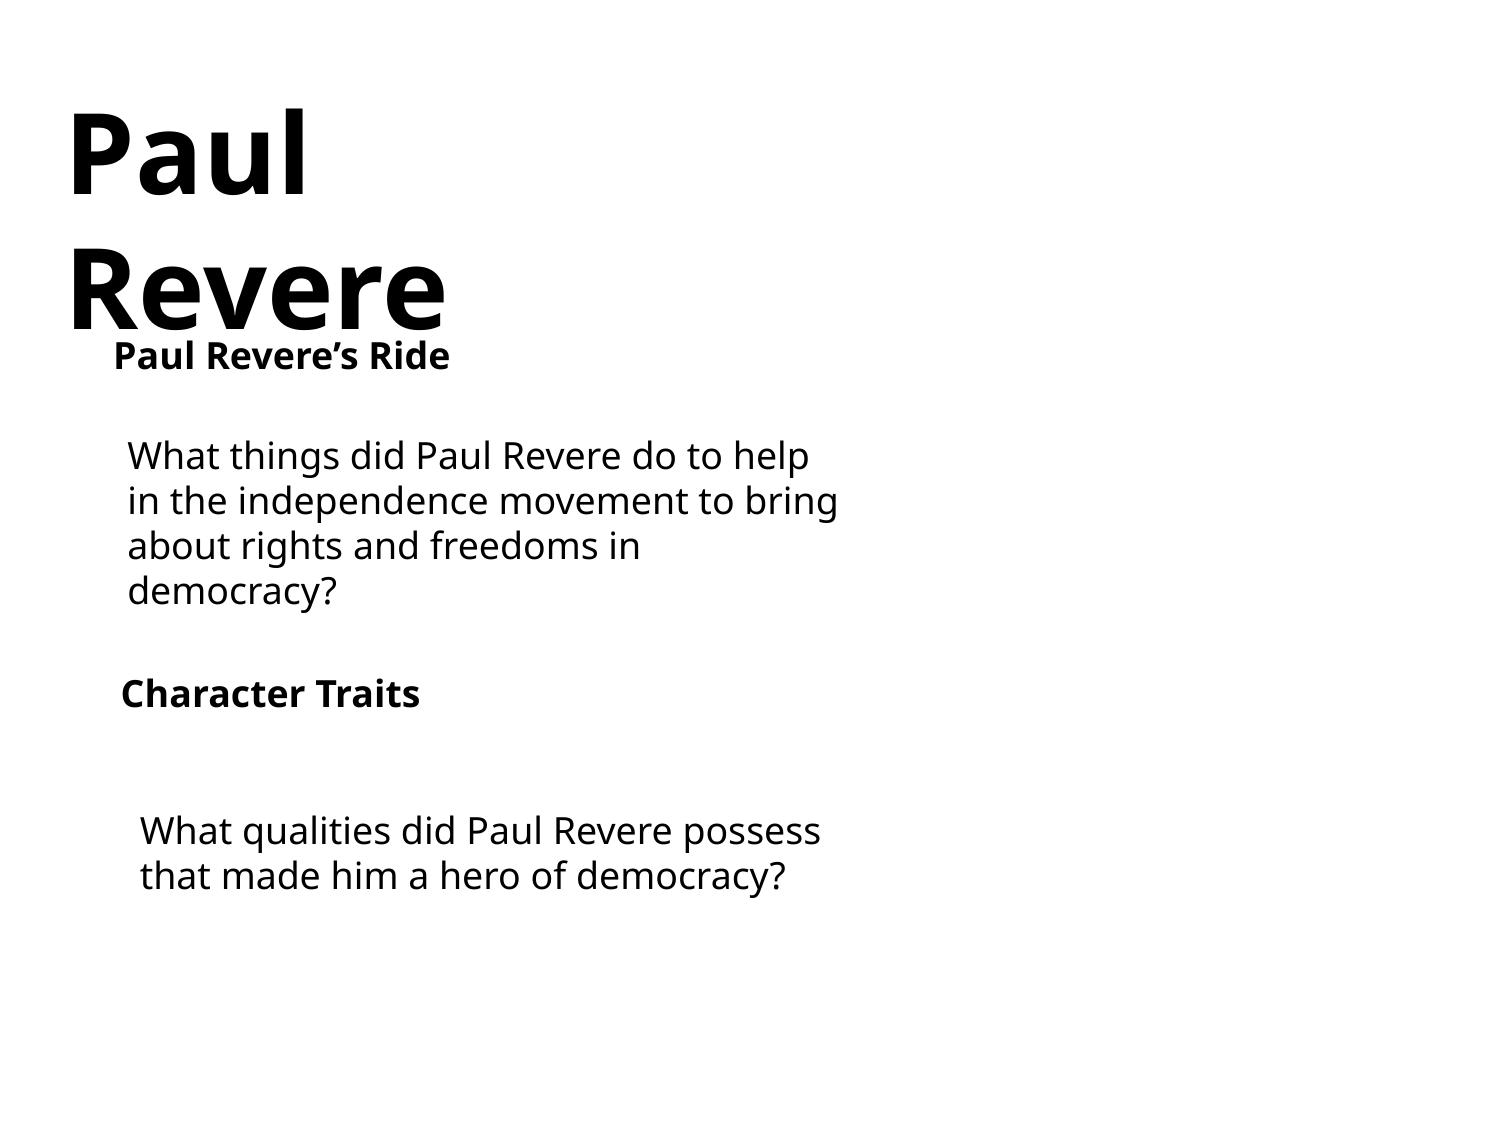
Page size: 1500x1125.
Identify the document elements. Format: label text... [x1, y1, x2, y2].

text_box Paul Revere [49, 74, 689, 360]
text_box What things did Paul Revere do to help in the independence movement to bring about rights and freedoms in democracy? [112, 424, 863, 620]
text_box Character Traits [105, 662, 436, 723]
text_box Paul Revere’s Ride [98, 324, 466, 385]
text_box What qualities did Paul Revere possess that made him a hero of democracy? [124, 799, 875, 905]
